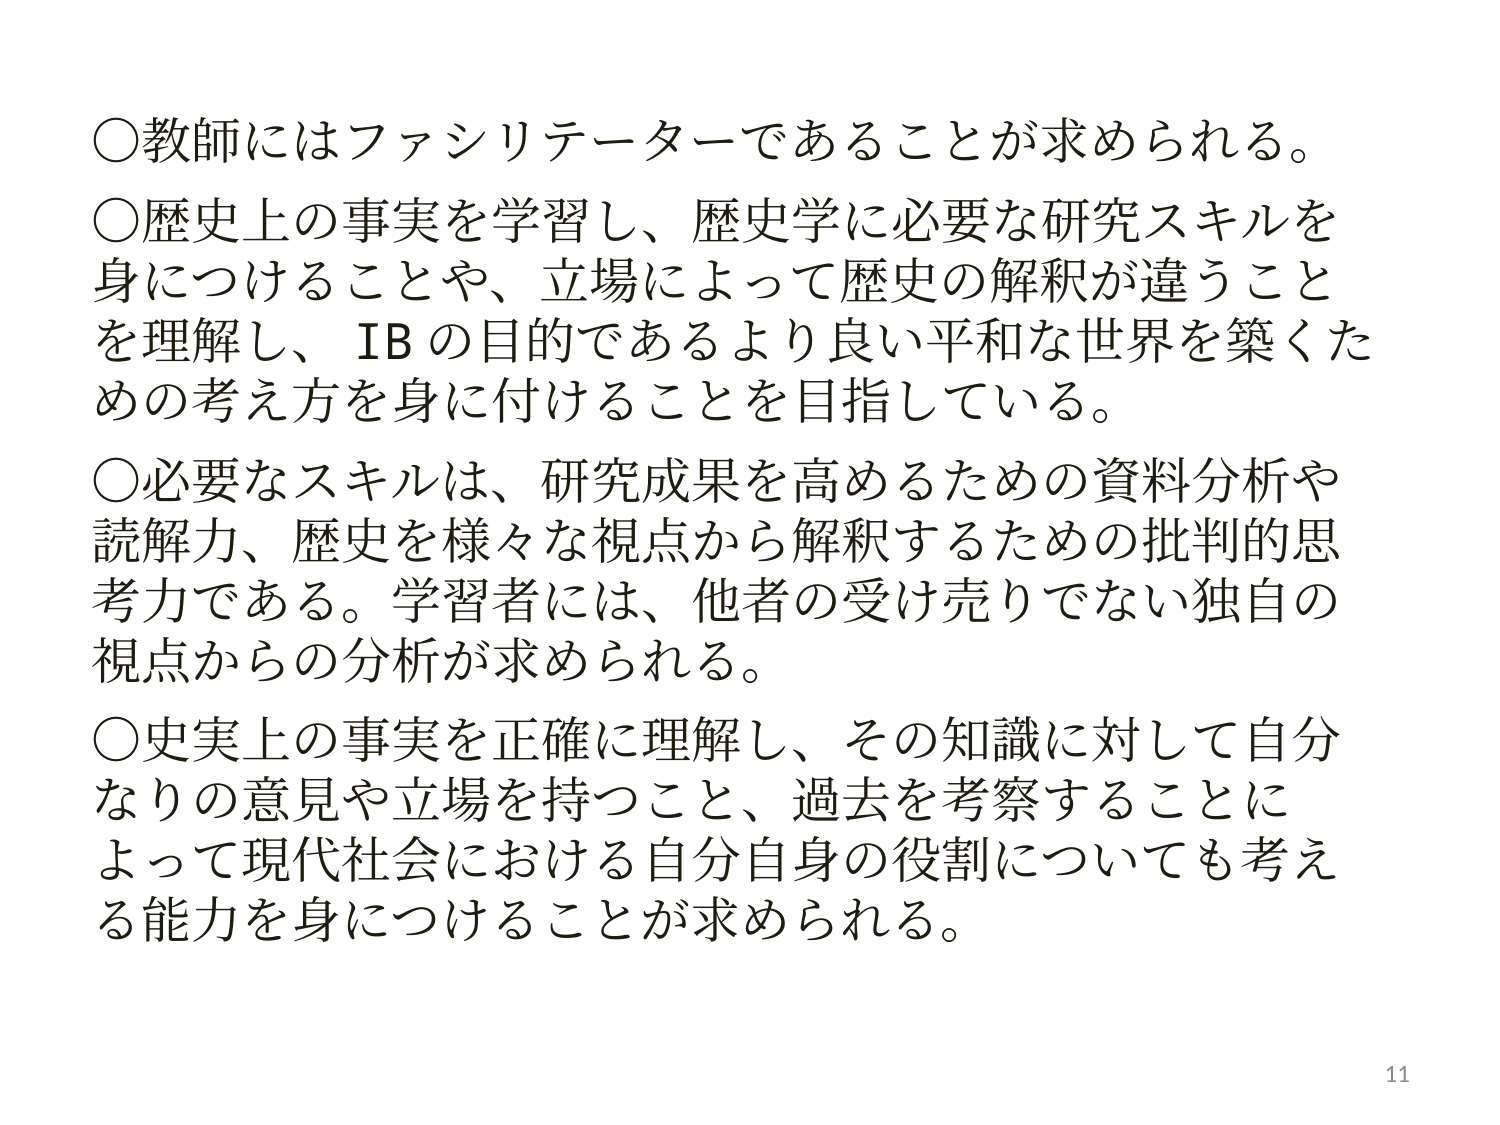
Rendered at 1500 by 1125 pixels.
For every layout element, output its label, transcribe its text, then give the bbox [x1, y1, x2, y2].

text_box 〇教師にはファシリテーターであることが求められる。 〇歴史上の事実を学習し、歴史学に必要な研究スキルを身につけることや、立場によって歴史の解釈が違うことを理解し、IBの目的であるより良い平和な世界を築くための考え方を身に付けることを目指している。 〇必要なスキルは、研究成果を高めるための資料分析や読解力、歴史を様々な視点から解釈するための批判的思考力である。学習者には、他者の受け売りでない独自の視点からの分析が求められる。 〇史実上の事実を正確に理解し、その知識に対して自分なりの意見や立場を持つこと、過去を考察することによって現代社会における自分自身の役割についても考える能力を身につけることが求められる。 [76, 101, 1400, 957]
slide_number 11 [1074, 1042, 1425, 1103]
